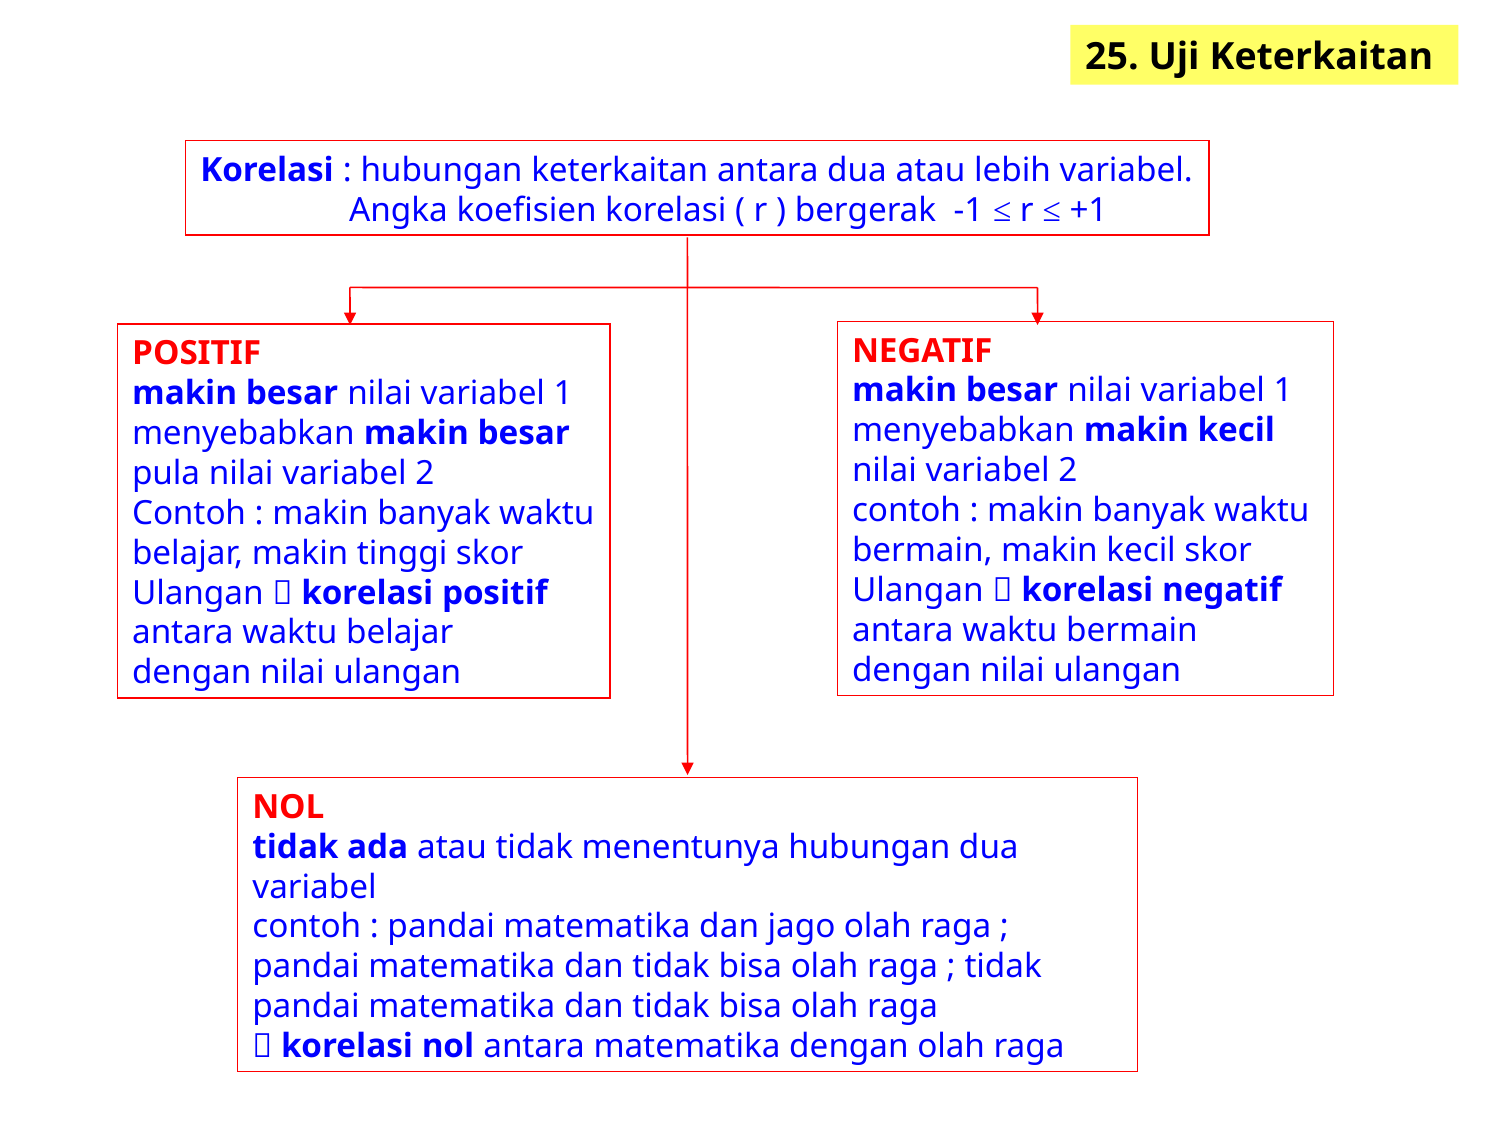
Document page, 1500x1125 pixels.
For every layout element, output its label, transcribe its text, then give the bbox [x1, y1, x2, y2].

text_box 25. Uji Keterkaitan [1070, 24, 1459, 85]
text_box NEGATIF makin besar nilai variabel 1 menyebabkan makin kecil nilai variabel 2 contoh : makin banyak waktu bermain, makin kecil skor Ulangan  korelasi negatif antara waktu bermain dengan nilai ulangan [837, 321, 1334, 696]
text_box NOL tidak ada atau tidak menentunya hubungan dua variabel contoh : pandai matematika dan jago olah raga ; pandai matematika dan tidak bisa olah raga ; tidak pandai matematika dan tidak bisa olah raga  korelasi nol antara matematika dengan olah raga [237, 777, 1138, 1072]
text_box [343, 287, 357, 325]
text_box POSITIF makin besar nilai variabel 1 menyebabkan makin besar pula nilai variabel 2 Contoh : makin banyak waktu belajar, makin tinggi skor Ulangan  korelasi positif antara waktu belajar dengan nilai ulangan [117, 323, 610, 698]
text_box [1031, 287, 1044, 325]
text_box Korelasi : hubungan keterkaitan antara dua atau lebih variabel. Angka koefisien korelasi ( r ) bergerak -1 ≤ r ≤ +1 [185, 140, 1210, 236]
text_box [681, 287, 694, 775]
